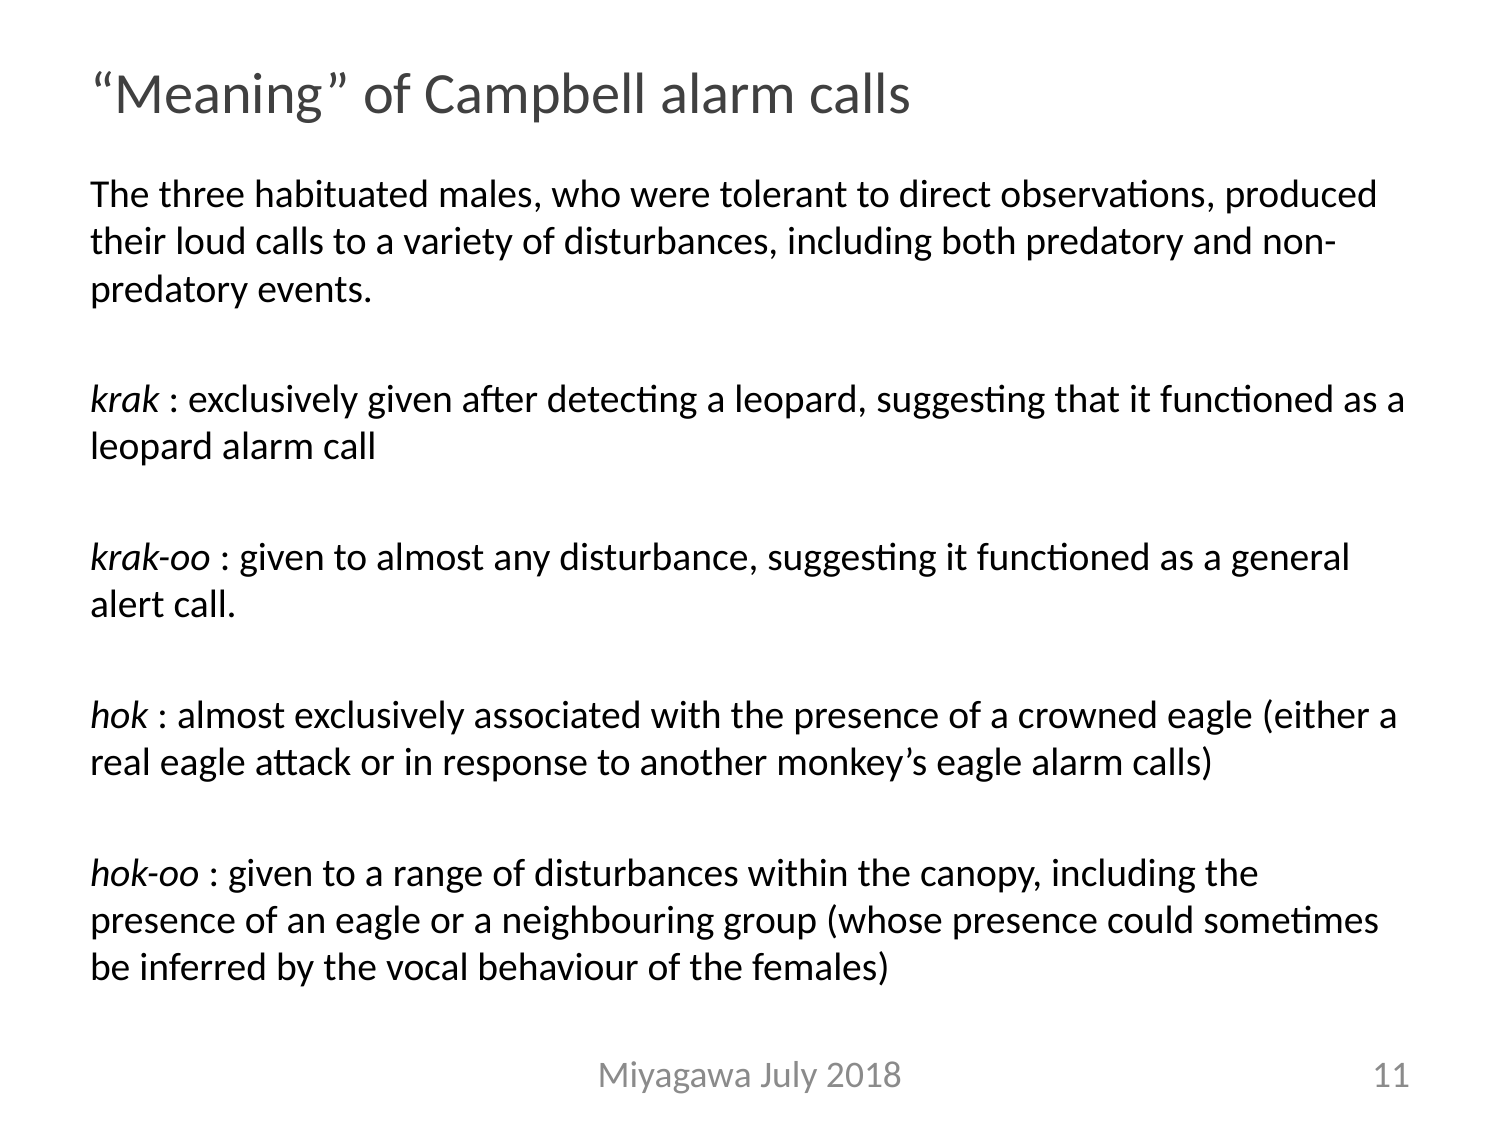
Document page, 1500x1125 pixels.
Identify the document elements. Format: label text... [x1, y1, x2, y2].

footer Miyagawa July 2018 [512, 1042, 988, 1103]
list The three habituated males, who were tolerant to direct observations, produced their loud calls to a variety of disturbances, including both predatory and non-predatory events. krak : exclusively given after detecting a leopard, suggesting that it functioned as a leopard alarm call krak-oo : given to almost any disturbance, suggesting it functioned as a general alert call. hok : almost exclusively associated with the presence of a crowned eagle (either a real eagle attack or in response to another monkey’s eagle alarm calls) hok-oo : given to a range of disturbances within the canopy, including the presence of an eagle or a neighbouring group (whose presence could sometimes be inferred by the vocal behaviour of the females) [75, 160, 1425, 1005]
title “Meaning” of Campbell alarm calls [75, 45, 1425, 136]
slide_number 11 [1074, 1042, 1425, 1103]
